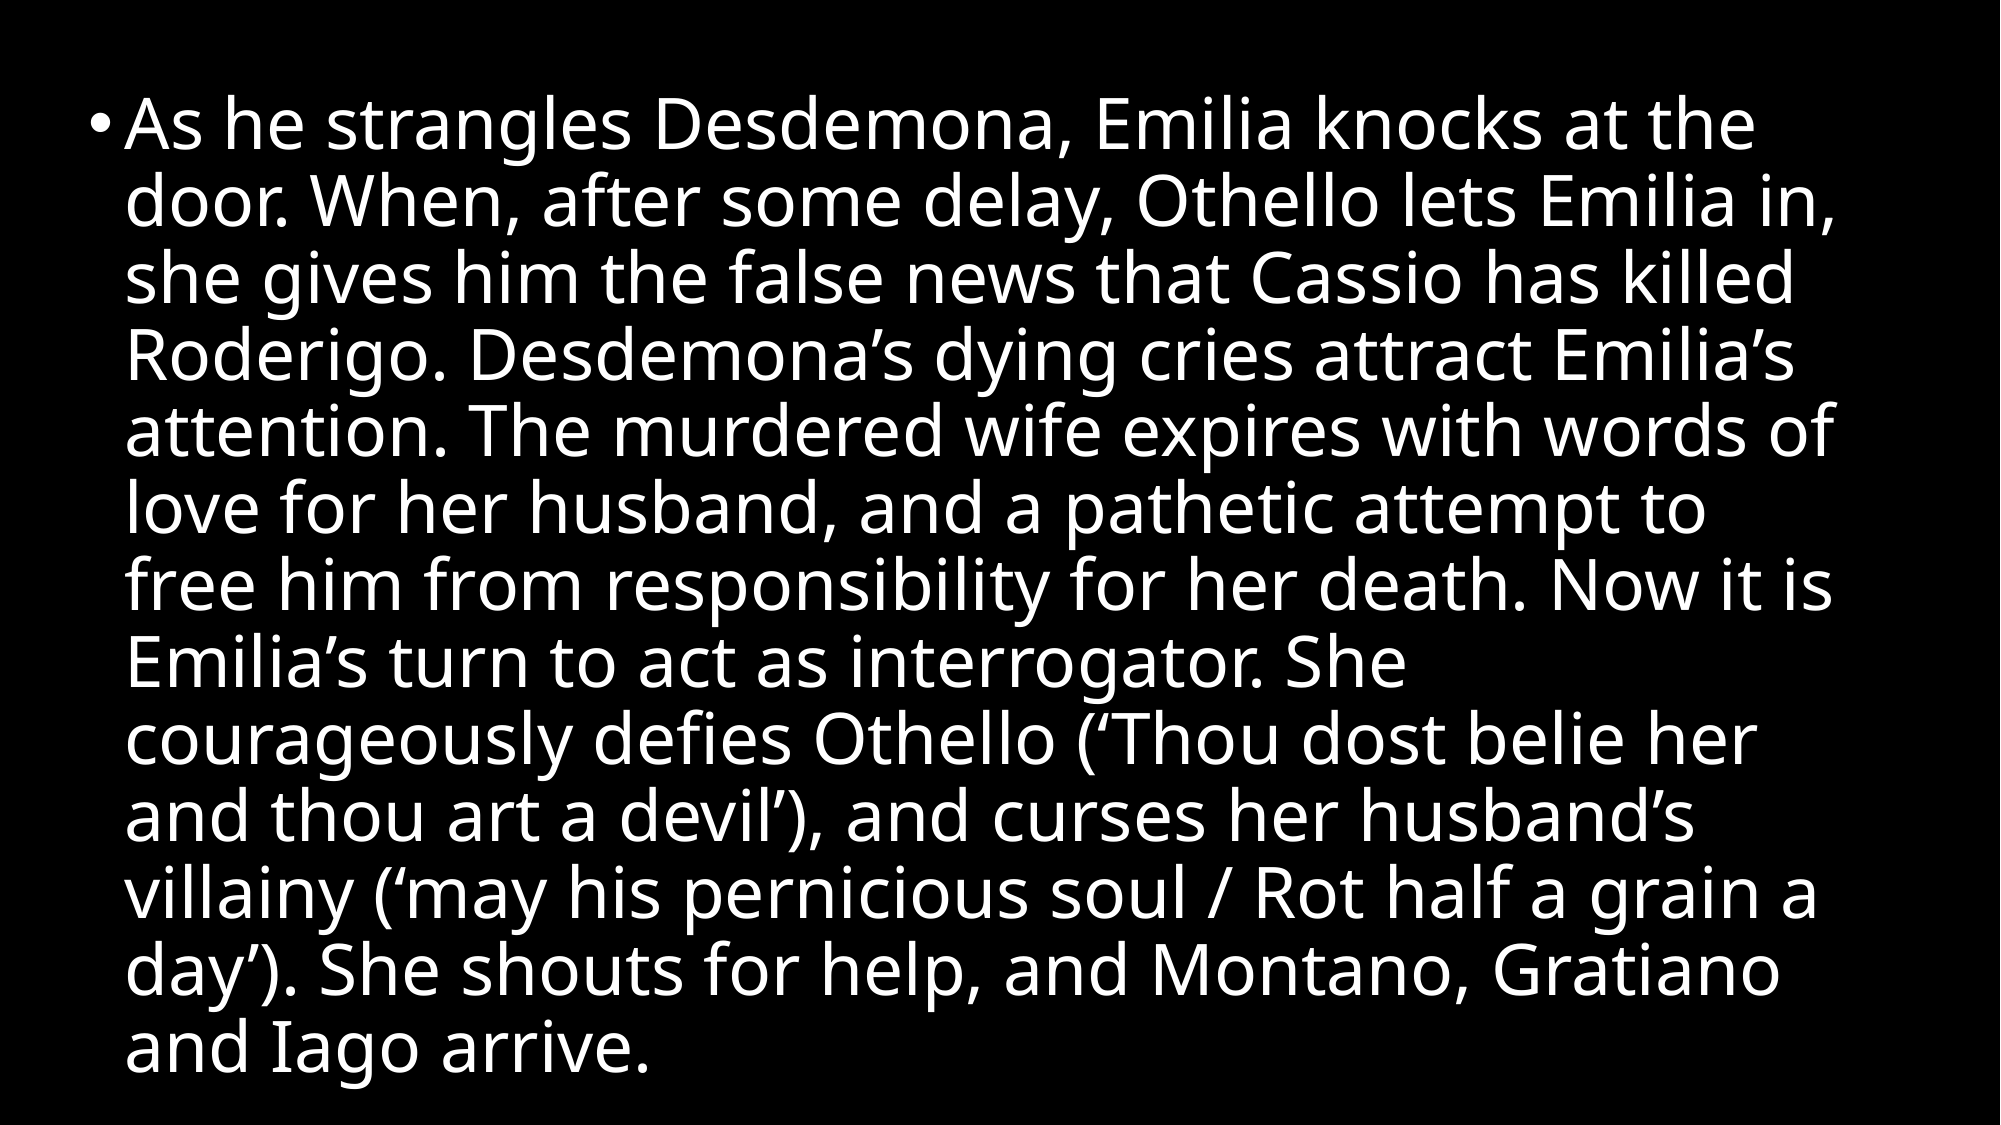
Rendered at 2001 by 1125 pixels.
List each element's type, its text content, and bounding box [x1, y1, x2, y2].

list As he strangles Desdemona, Emilia knocks at the door. When, after some delay, Othello lets Emilia in, she gives him the false news that Cassio has killed Roderigo. Desdemona’s dying cries attract Emilia’s attention. The murdered wife expires with words of love for her husband, and a pathetic attempt to free him from responsibility for her death. Now it is Emilia’s turn to act as interrogator. She courageously defies Othello (‘Thou dost belie her and thou art a devil’), and curses her husband’s villainy (‘may his pernicious soul / Rot half a grain a day’). She shouts for help, and Montano, Gratiano and Iago arrive. [73, 80, 1875, 1098]
